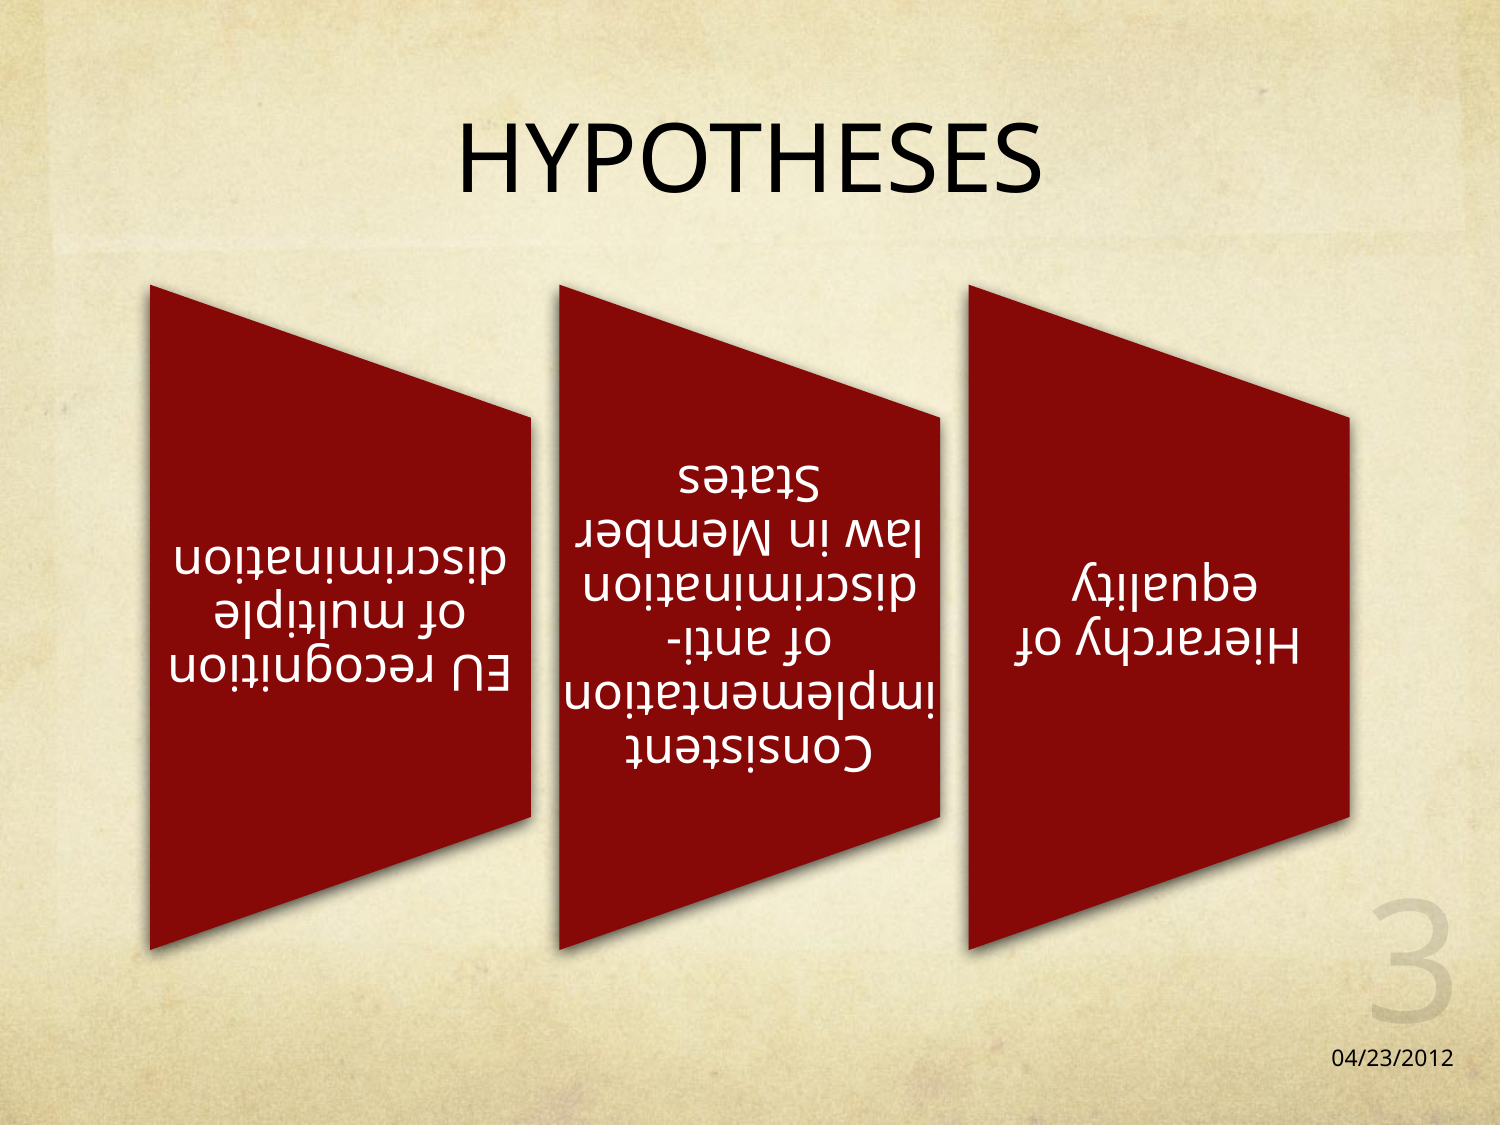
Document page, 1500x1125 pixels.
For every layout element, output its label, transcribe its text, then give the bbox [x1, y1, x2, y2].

picture [0, 0, 1500, 1125]
slide_number 3 [1233, 898, 1478, 1038]
title HYPOTHESES [149, 82, 1350, 226]
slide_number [1257, 1035, 1470, 1080]
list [149, 284, 1351, 951]
